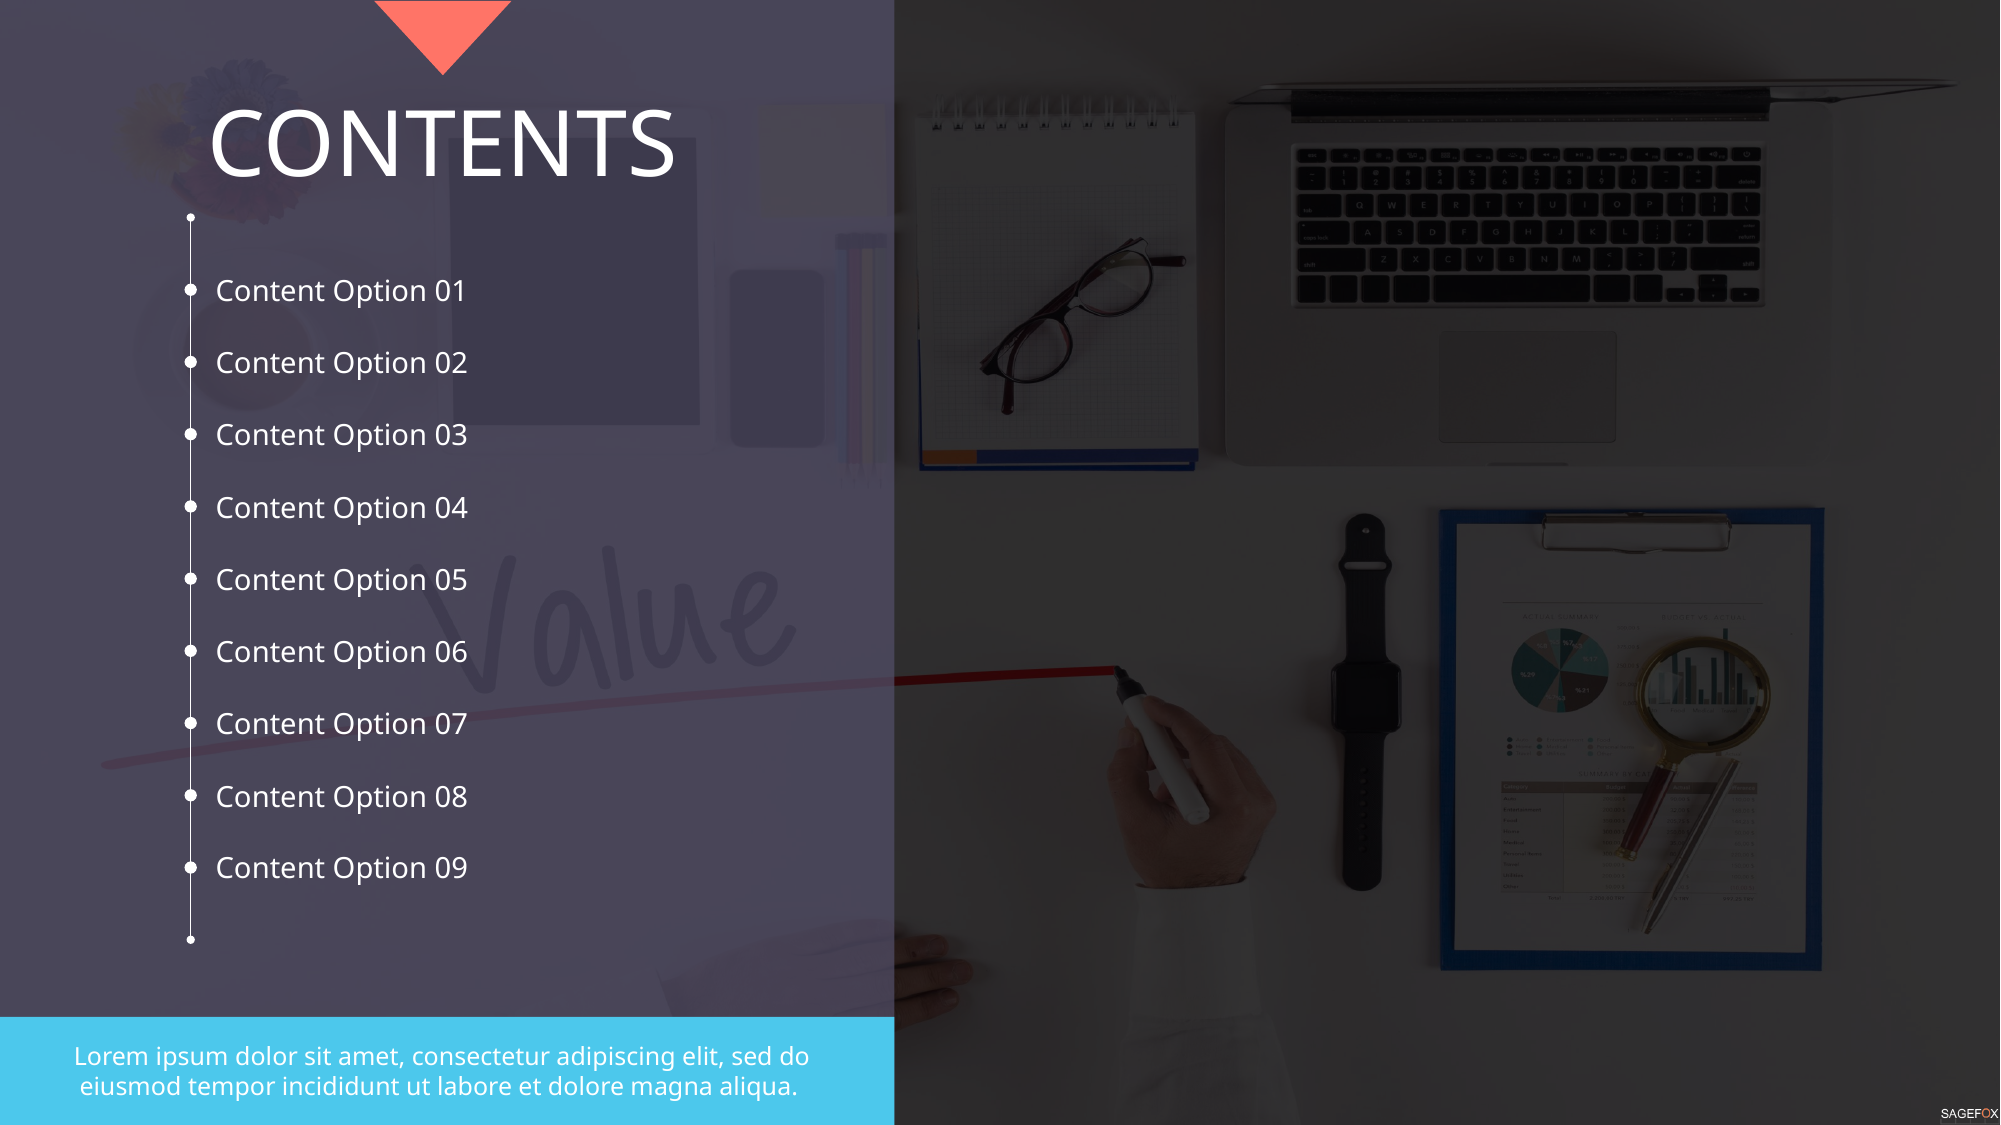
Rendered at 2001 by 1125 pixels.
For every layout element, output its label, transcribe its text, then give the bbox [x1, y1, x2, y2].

text_box CONTENTS [142, 77, 743, 202]
text_box Content Option 01 [200, 264, 501, 315]
text_box Content Option 04 [200, 481, 501, 532]
text_box Content Option 09 [200, 842, 501, 893]
text_box Content Option 06 [200, 626, 501, 676]
text_box [371, 0, 514, 77]
text_box Content Option 08 [200, 770, 501, 821]
text_box Content Option 05 [200, 554, 501, 604]
text_box Lorem ipsum dolor sit amet, consectetur adipiscing elit, sed do eiusmod tempor incididunt ut labore et dolore magna aliqua. [11, 1033, 874, 1108]
text_box Content Option 02 [200, 337, 501, 387]
text_box Content Option 03 [200, 408, 501, 459]
text_box Content Option 07 [200, 697, 501, 748]
picture [895, 0, 2001, 1125]
text_box [0, 1016, 895, 1125]
text_box [0, 0, 895, 1016]
